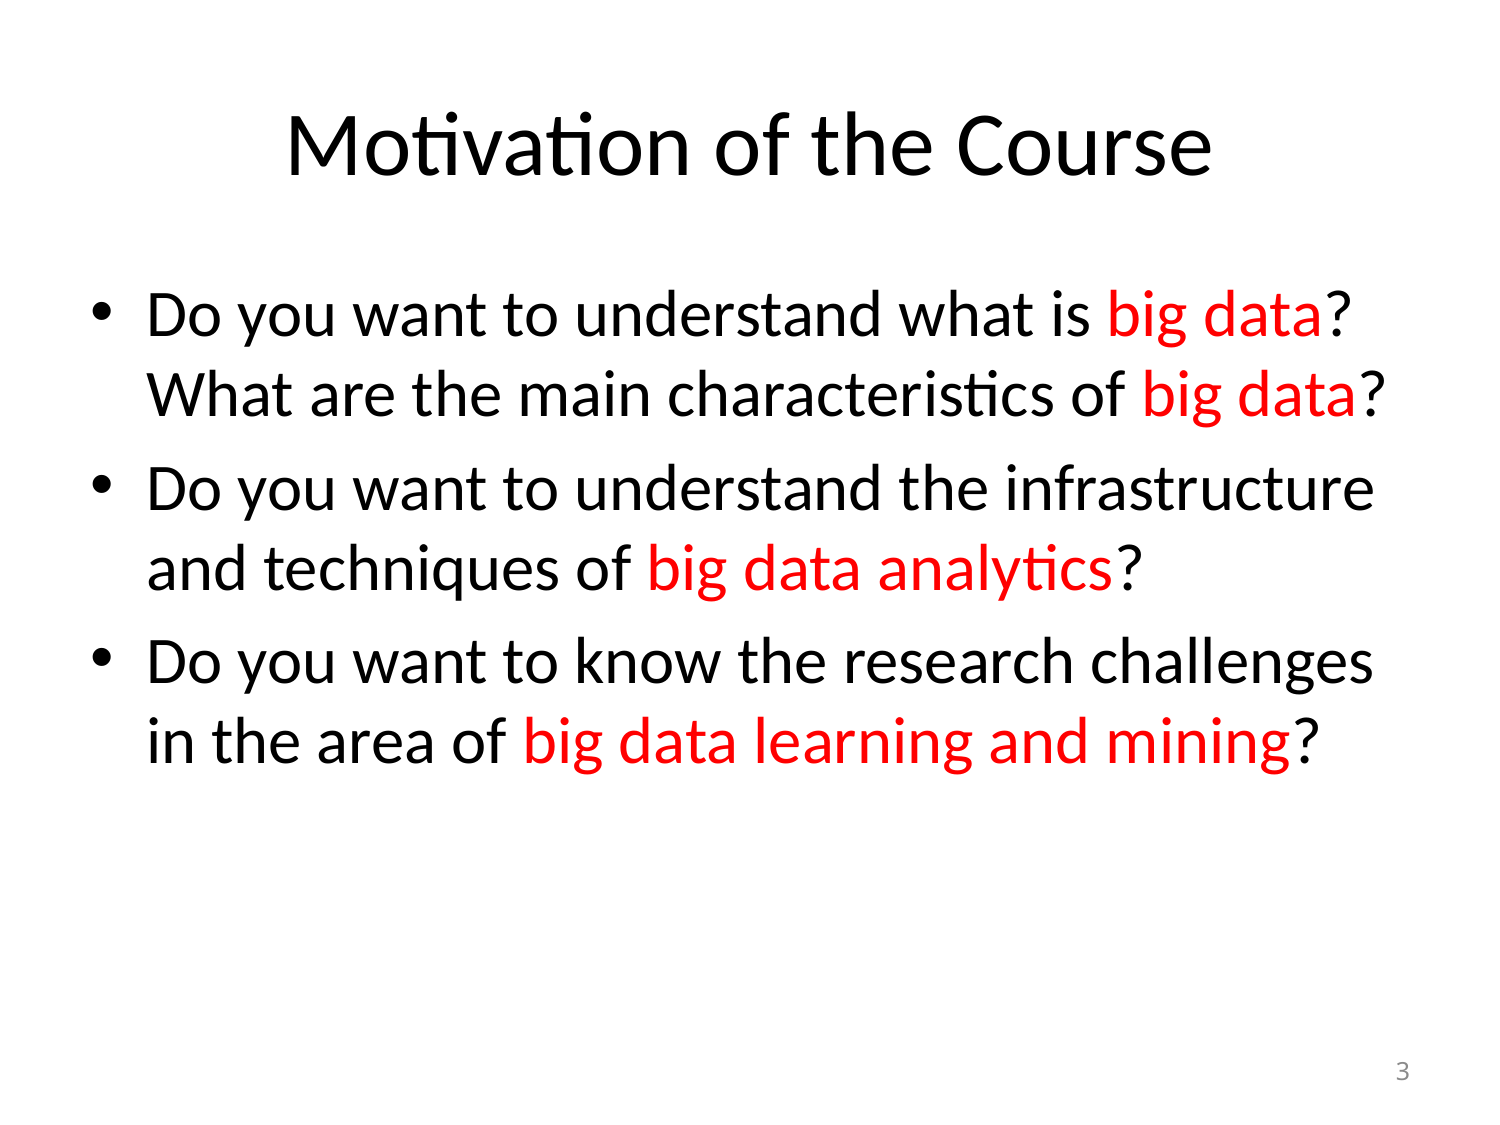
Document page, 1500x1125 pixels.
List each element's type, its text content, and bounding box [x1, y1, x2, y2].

slide_number 3 [1074, 1042, 1425, 1103]
list Do you want to understand what is big data? What are the main characteristics of big data? Do you want to understand the infrastructure and techniques of big data analytics? Do you want to know the research challenges in the area of big data learning and mining? [75, 262, 1425, 1005]
title Motivation of the Course [75, 45, 1425, 233]
